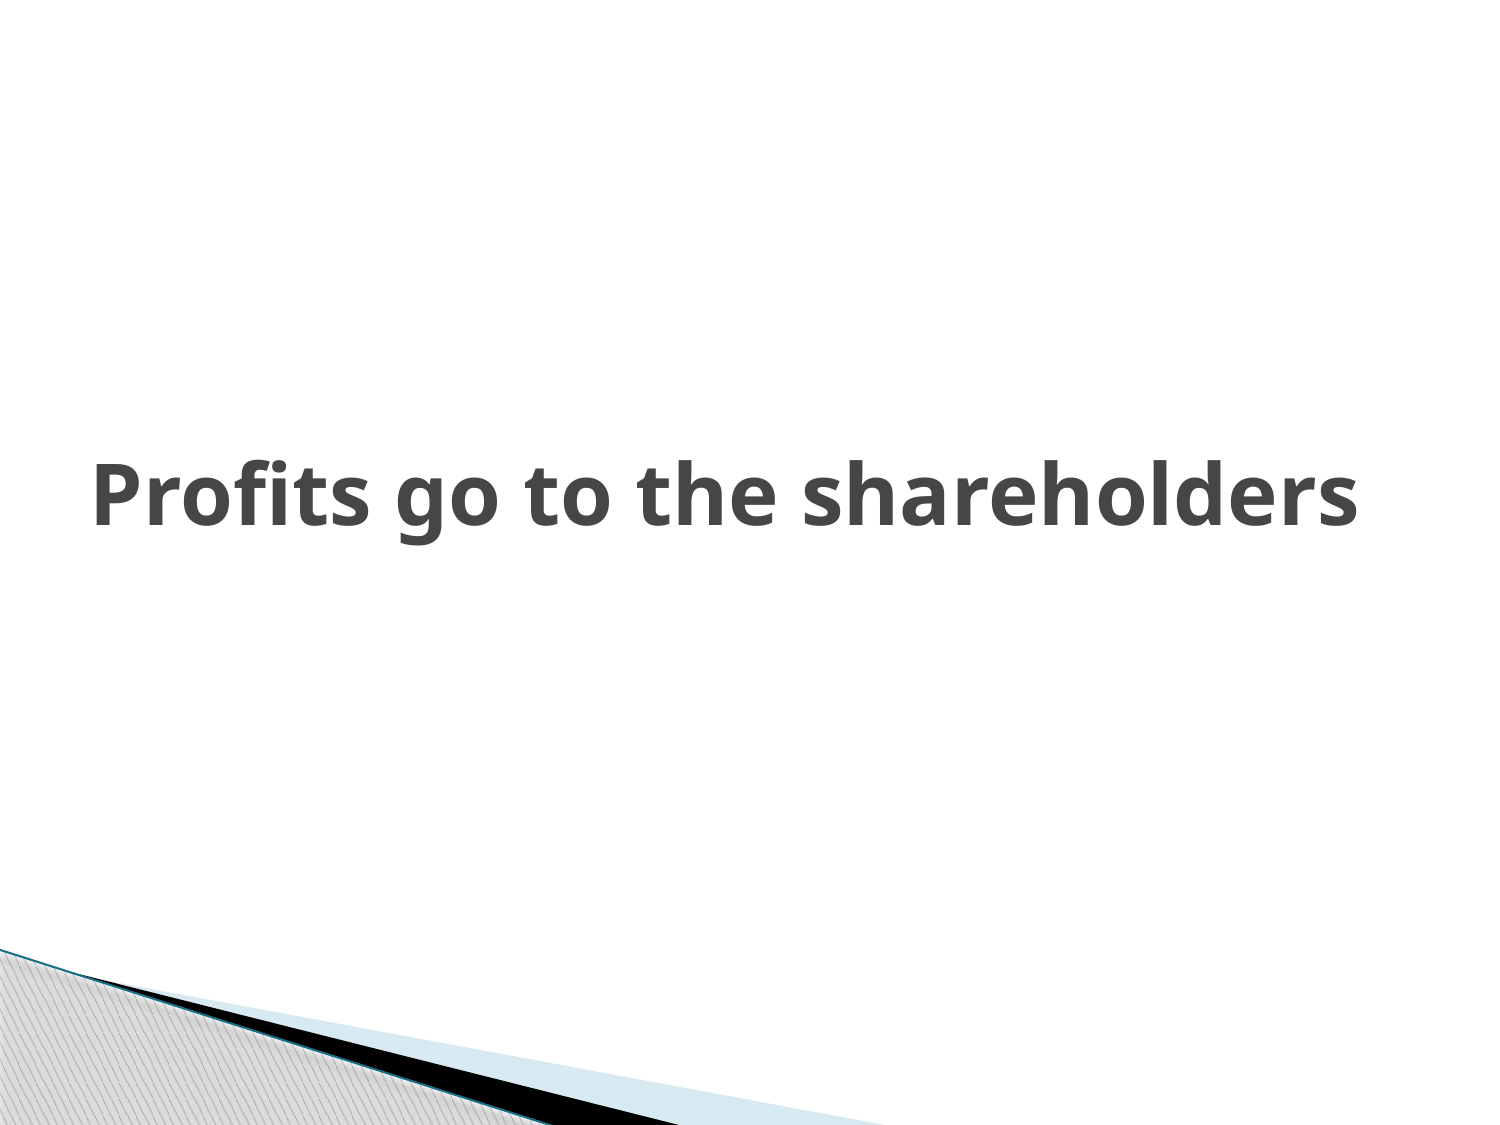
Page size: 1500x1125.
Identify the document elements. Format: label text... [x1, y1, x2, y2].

title Profits go to the shareholders [75, 45, 1425, 938]
